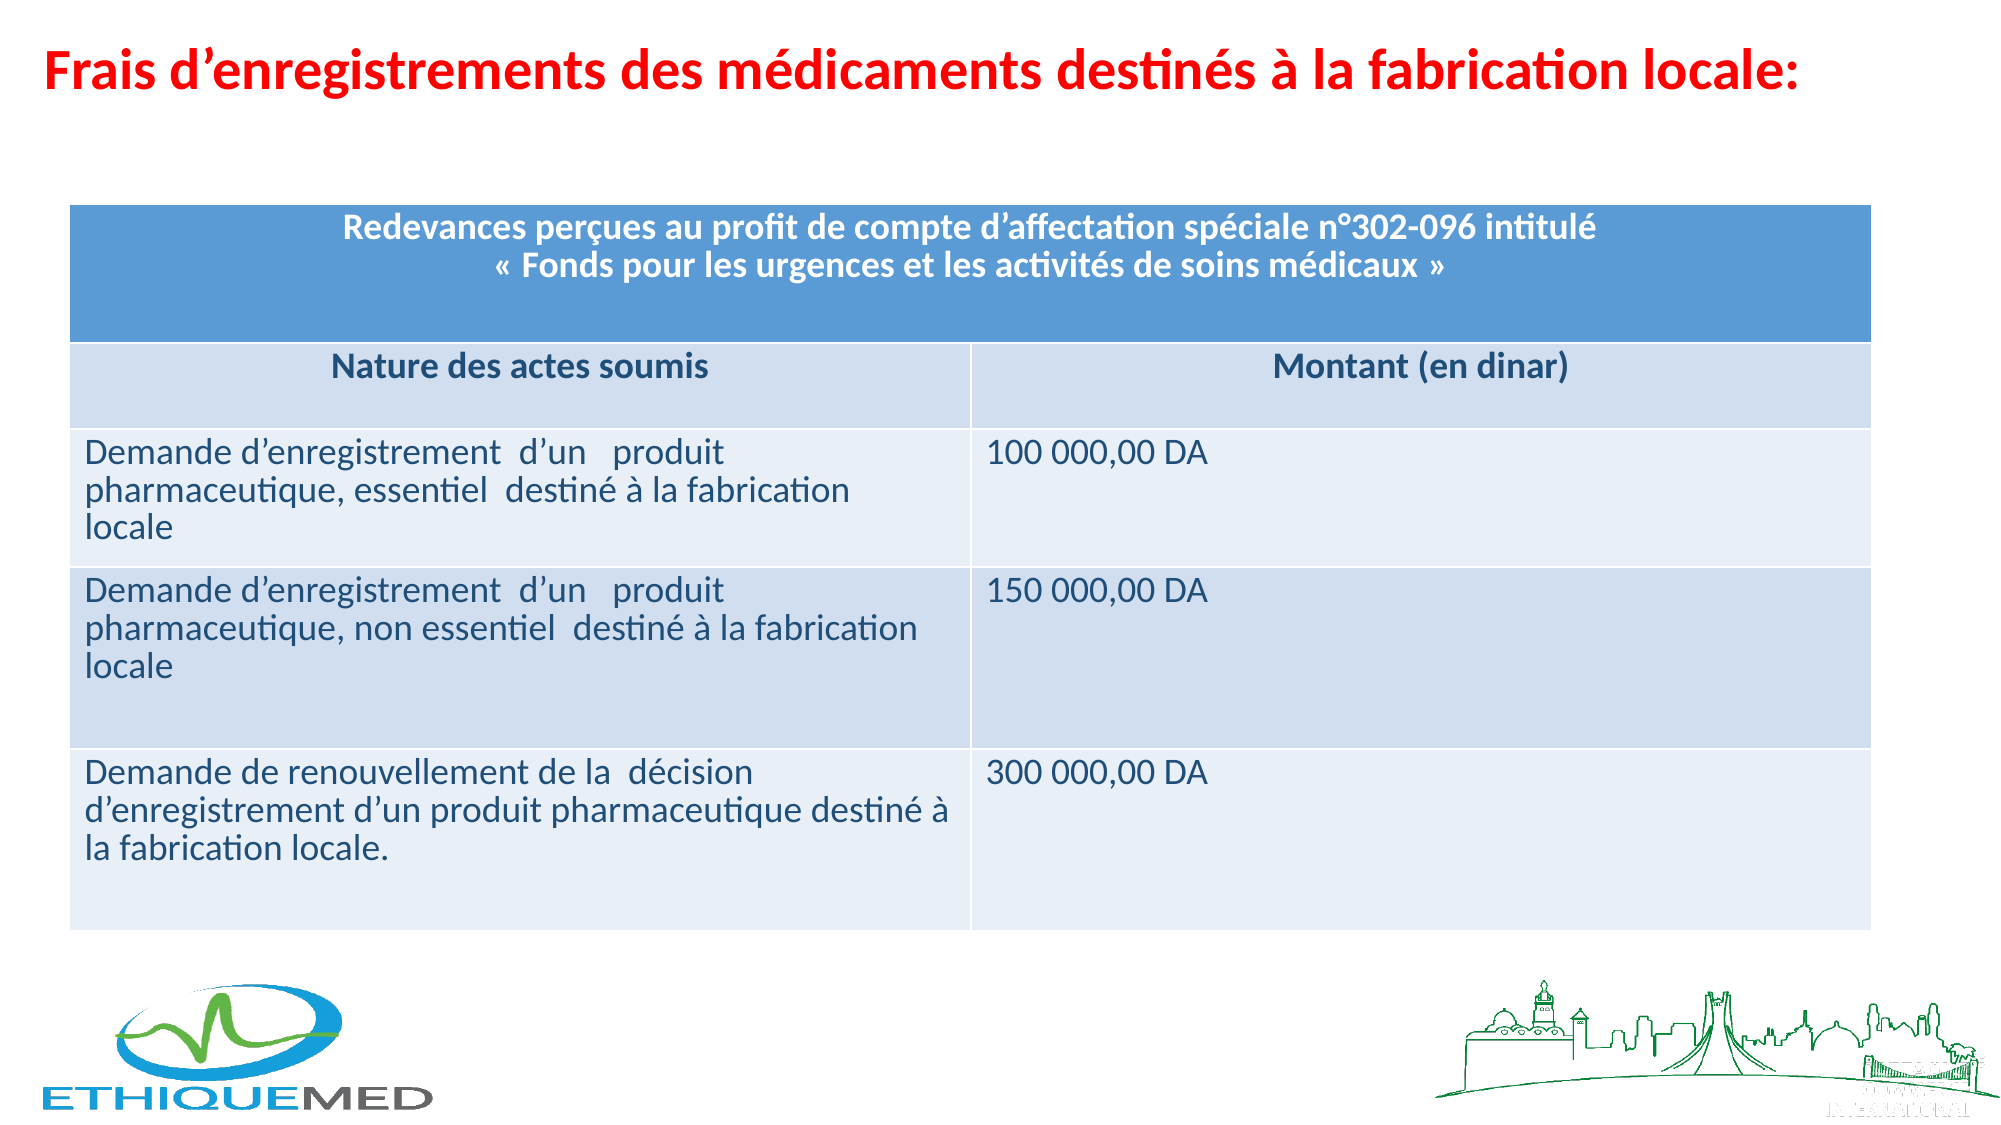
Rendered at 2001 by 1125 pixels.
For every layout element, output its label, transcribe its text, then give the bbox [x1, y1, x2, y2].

table_cell 300 000,00 DA [972, 750, 1871, 930]
picture [29, 980, 440, 1118]
table_cell 100 000,00 DA [972, 430, 1871, 566]
table_cell Demande de renouvellement de la décision d’enregistrement d’un produit pharmaceutique destiné à la fabrication locale. [70, 750, 970, 930]
table_cell 150 000,00 DA [972, 568, 1871, 748]
table_cell Demande d’enregistrement d’un produit pharmaceutique, essentiel destiné à la fabrication locale [70, 430, 970, 566]
table_cell Nature des actes soumis [70, 344, 970, 428]
table_cell Demande d’enregistrement d’un produit pharmaceutique, non essentiel destiné à la fabrication locale [70, 568, 970, 748]
picture [1435, 980, 2000, 1125]
text_box Frais d’enregistrements des médicaments destinés à la fabrication locale: [29, 31, 1910, 155]
table_cell Montant (en dinar) [972, 344, 1871, 428]
table_header Redevances perçues au profit de compte d’affectation spéciale n°302-096 intitulé « Fonds pour les urgences et les activités de soins médicaux » [70, 205, 1871, 342]
